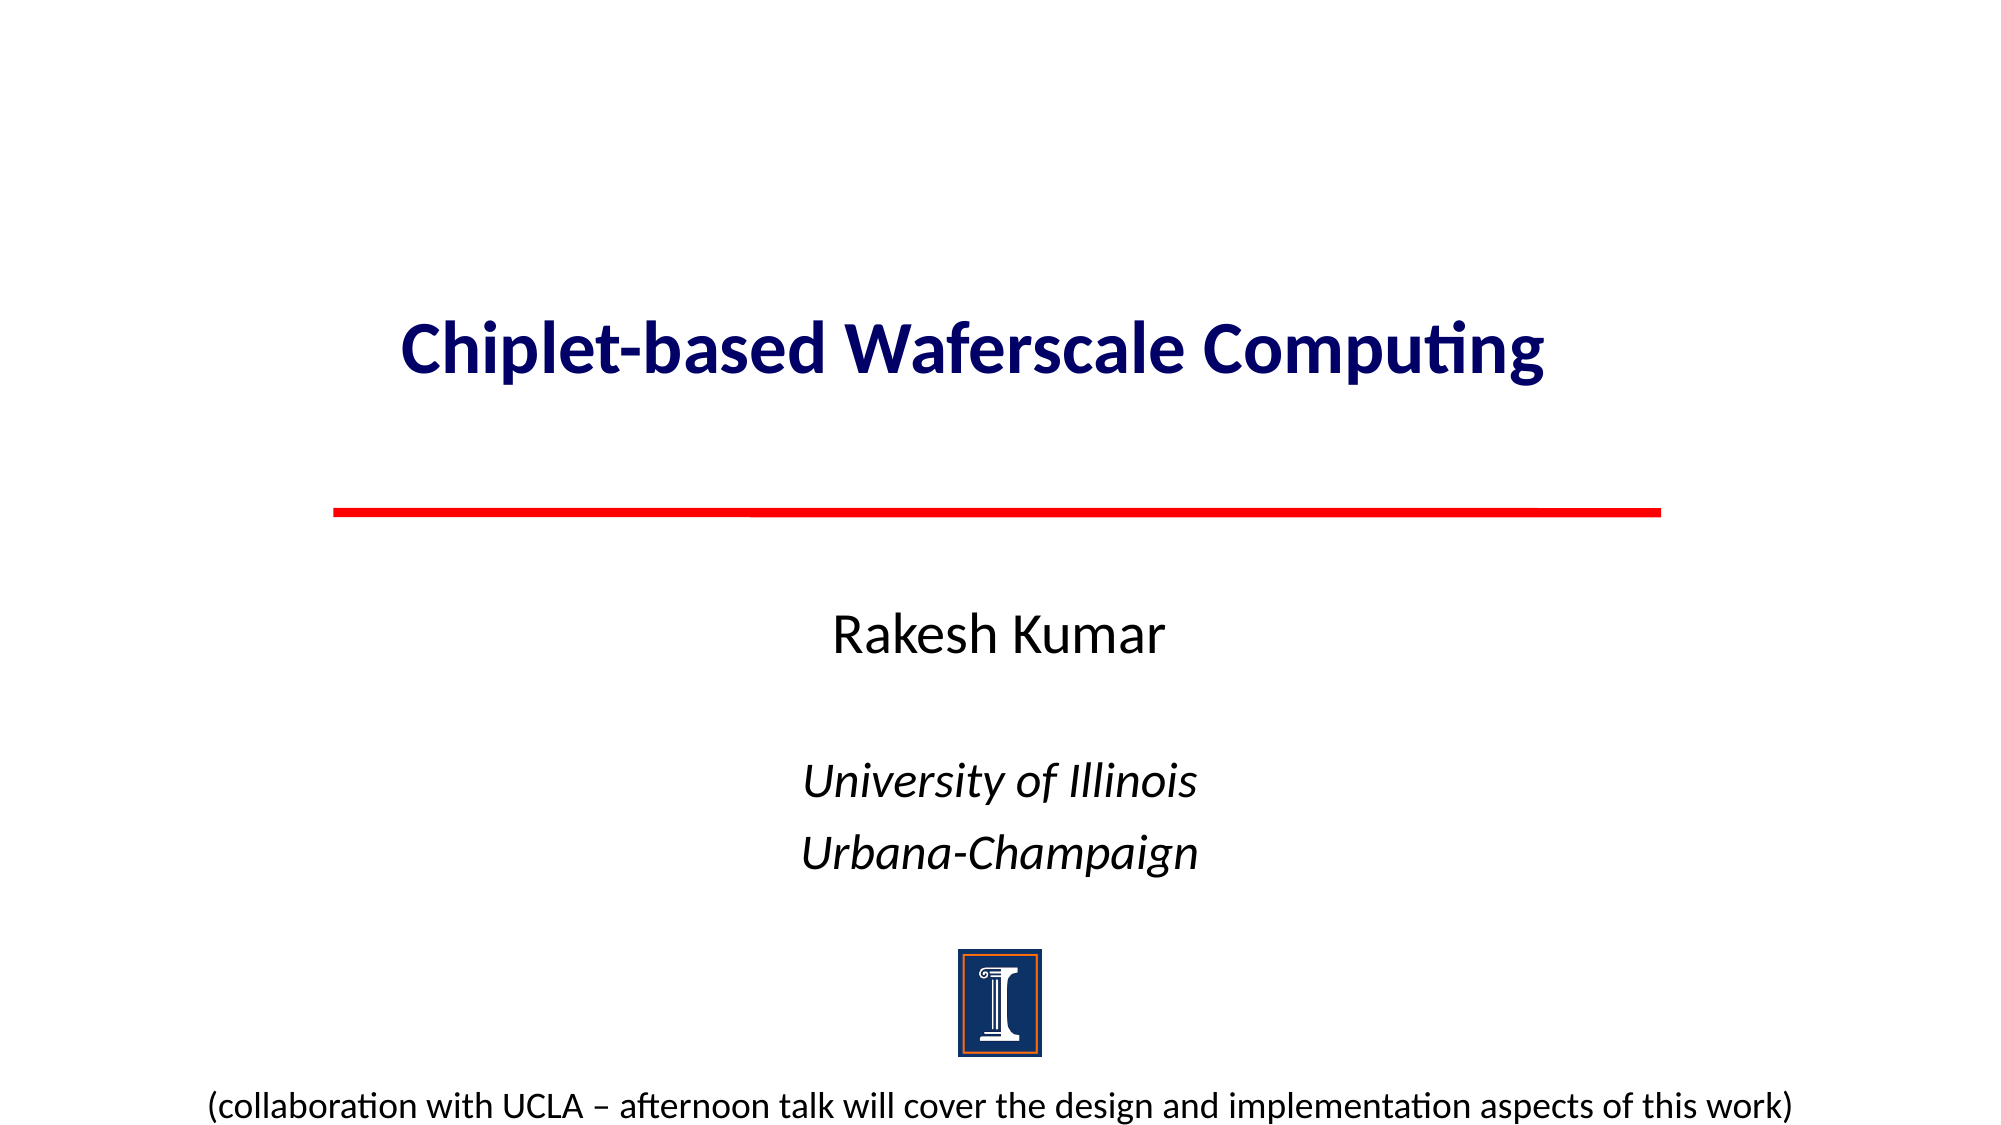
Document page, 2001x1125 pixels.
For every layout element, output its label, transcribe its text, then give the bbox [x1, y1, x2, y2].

text_box Chiplet-based Waferscale Computing [109, 174, 1839, 513]
text_box Rakesh Kumar University of Illinois Urbana-Champaign [249, 587, 1750, 913]
picture [958, 949, 1042, 1057]
text_box (collaboration with UCLA – afternoon talk will cover the design and implementation aspects of this work) [192, 1073, 1941, 1125]
